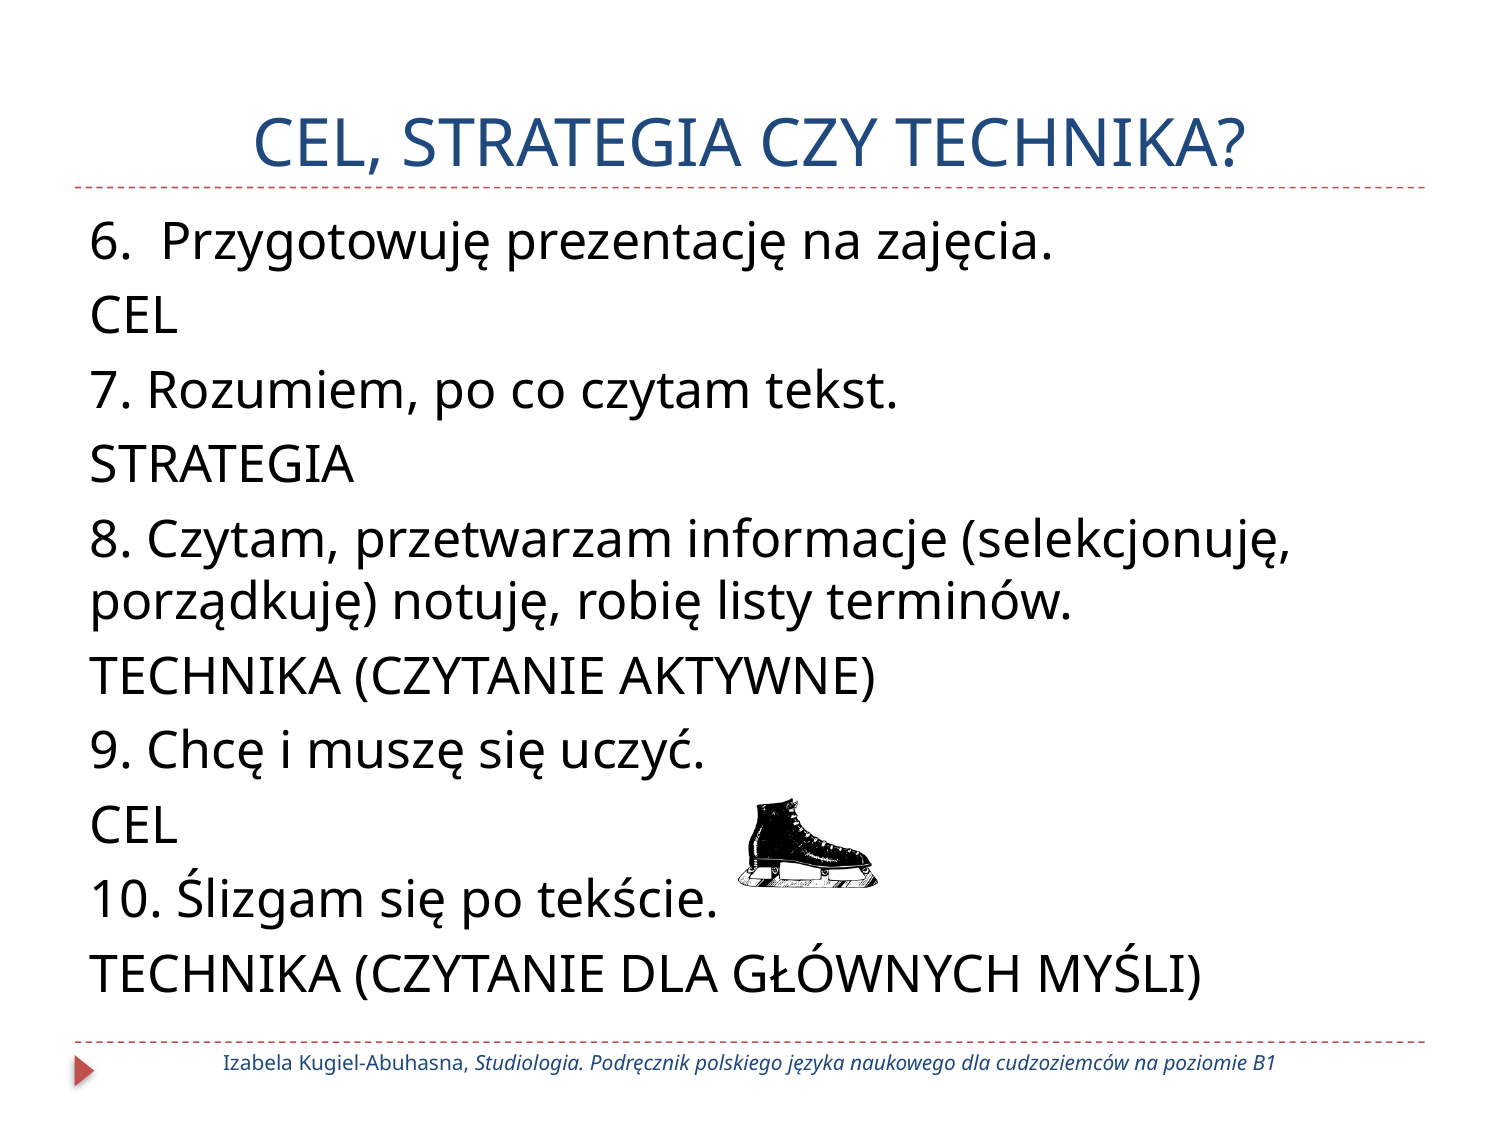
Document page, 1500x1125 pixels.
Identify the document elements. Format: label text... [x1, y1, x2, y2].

footer Izabela Kugiel-Abuhasna, Studiologia. Podręcznik polskiego języka naukowego dla cudzoziemców na poziomie B1 [188, 1042, 1312, 1103]
title CEL, STRATEGIA CZY TECHNIKA? [75, 24, 1425, 188]
picture [737, 798, 878, 888]
list 6. Przygotowuję prezentację na zajęcia. CEL 7. Rozumiem, po co czytam tekst. STRATEGIA 8. Czytam, przetwarzam informacje (selekcjonuję, porządkuję) notuję, robię listy terminów. TECHNIKA (CZYTANIE AKTYWNE) 9. Chcę i muszę się uczyć. CEL 10. Ślizgam się po tekście. TECHNIKA (CZYTANIE DLA GŁÓWNYCH MYŚLI) [75, 200, 1425, 1010]
